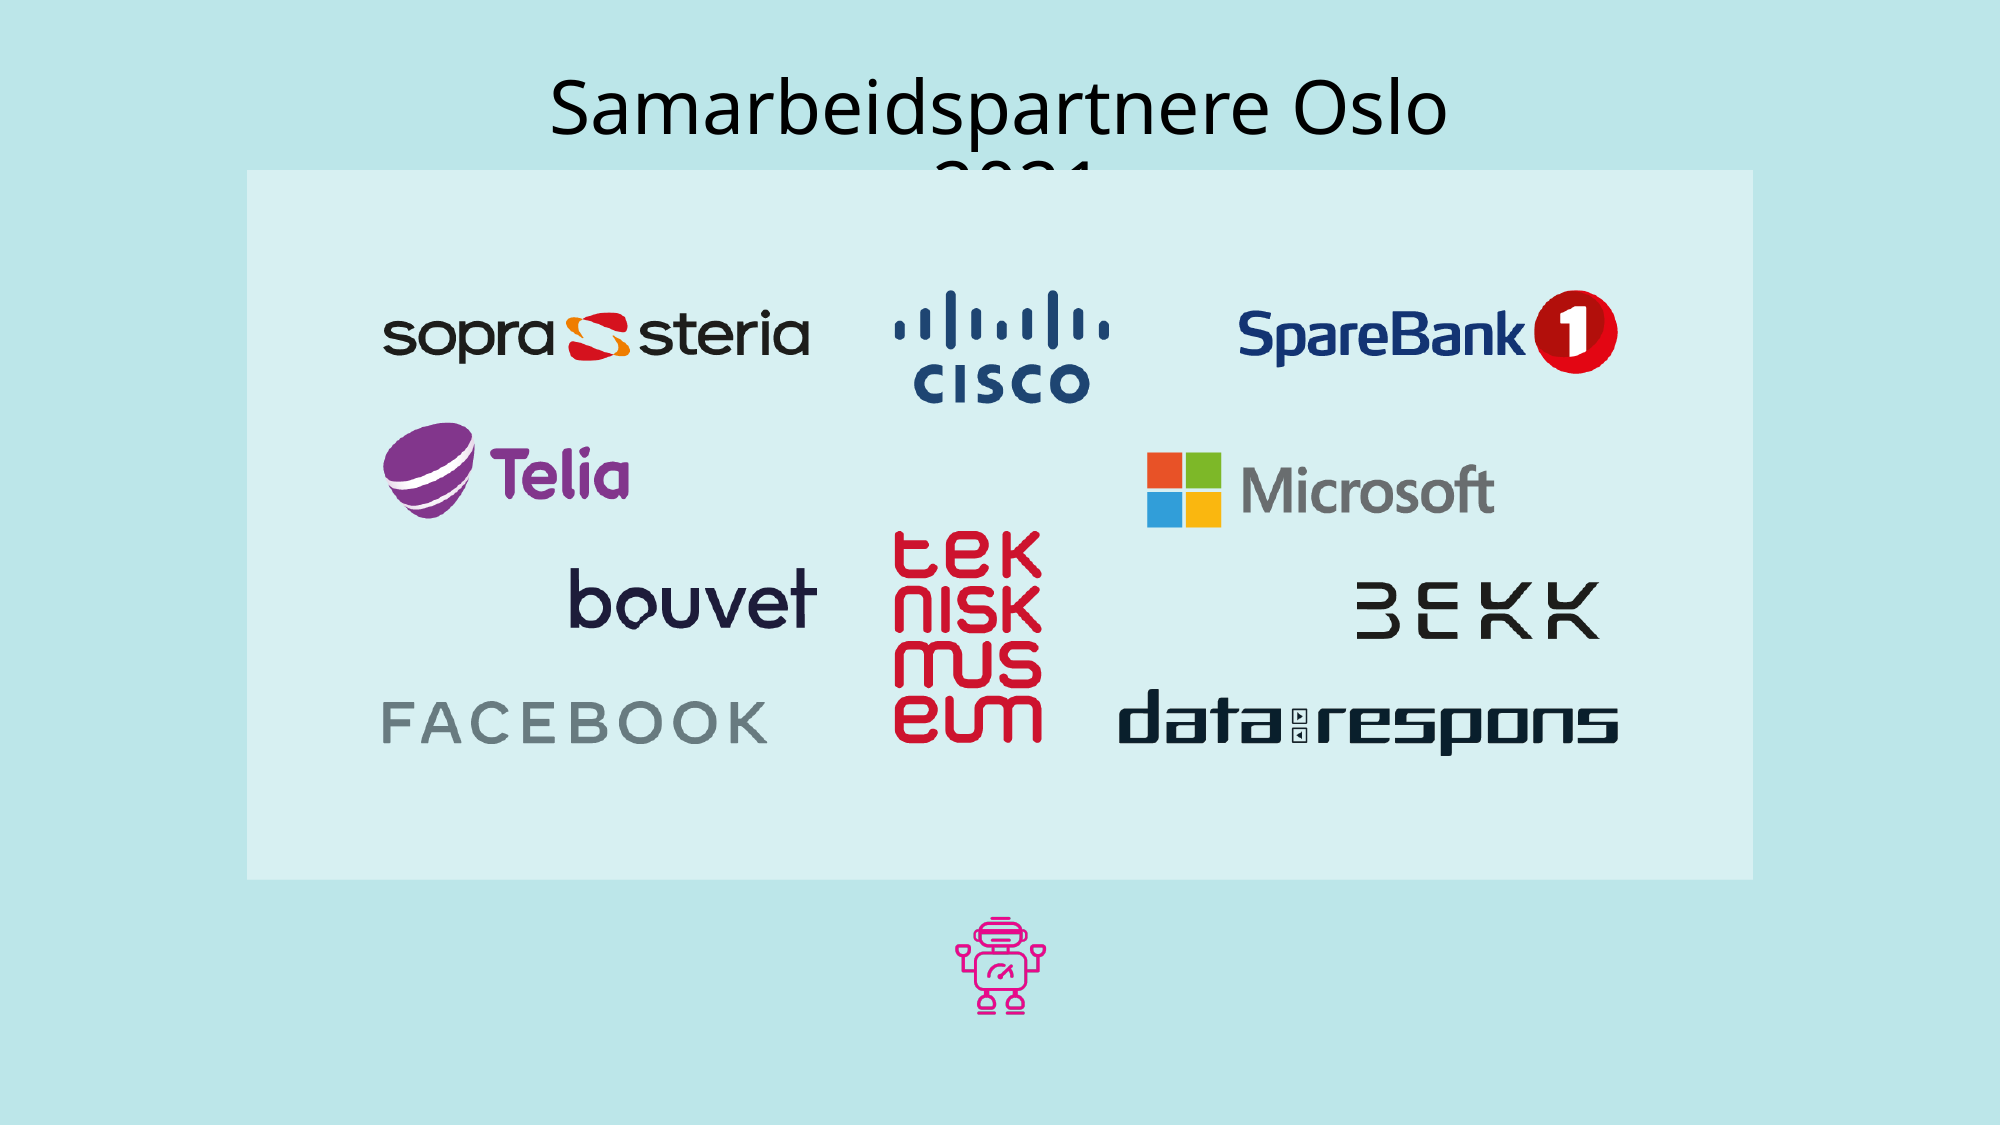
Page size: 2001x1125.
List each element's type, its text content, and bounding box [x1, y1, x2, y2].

picture [247, 170, 1753, 880]
list Samarbeidspartnere Oslo 2021 [439, 62, 1561, 170]
